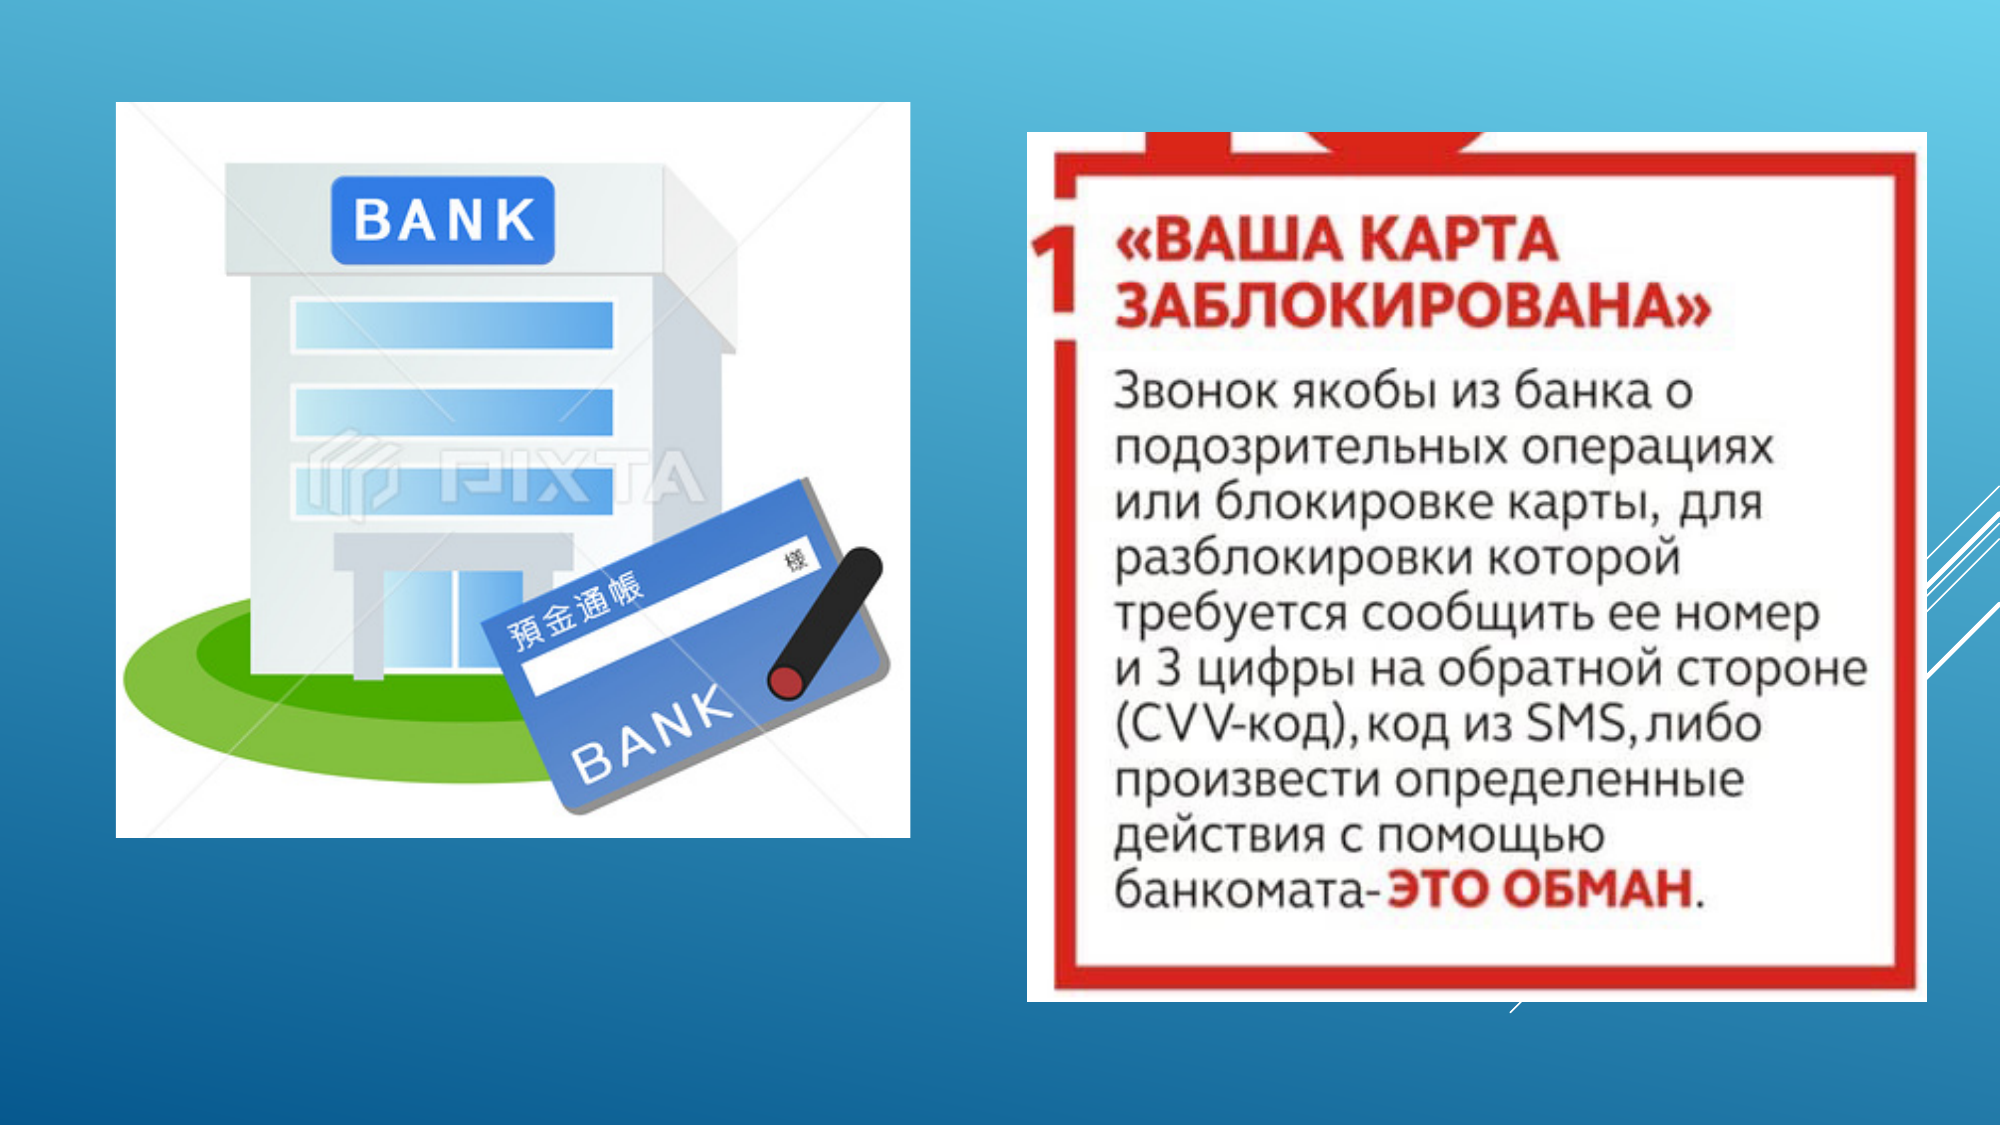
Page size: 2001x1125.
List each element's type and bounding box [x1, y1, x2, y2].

list [115, 102, 911, 838]
picture [1027, 132, 1927, 1002]
